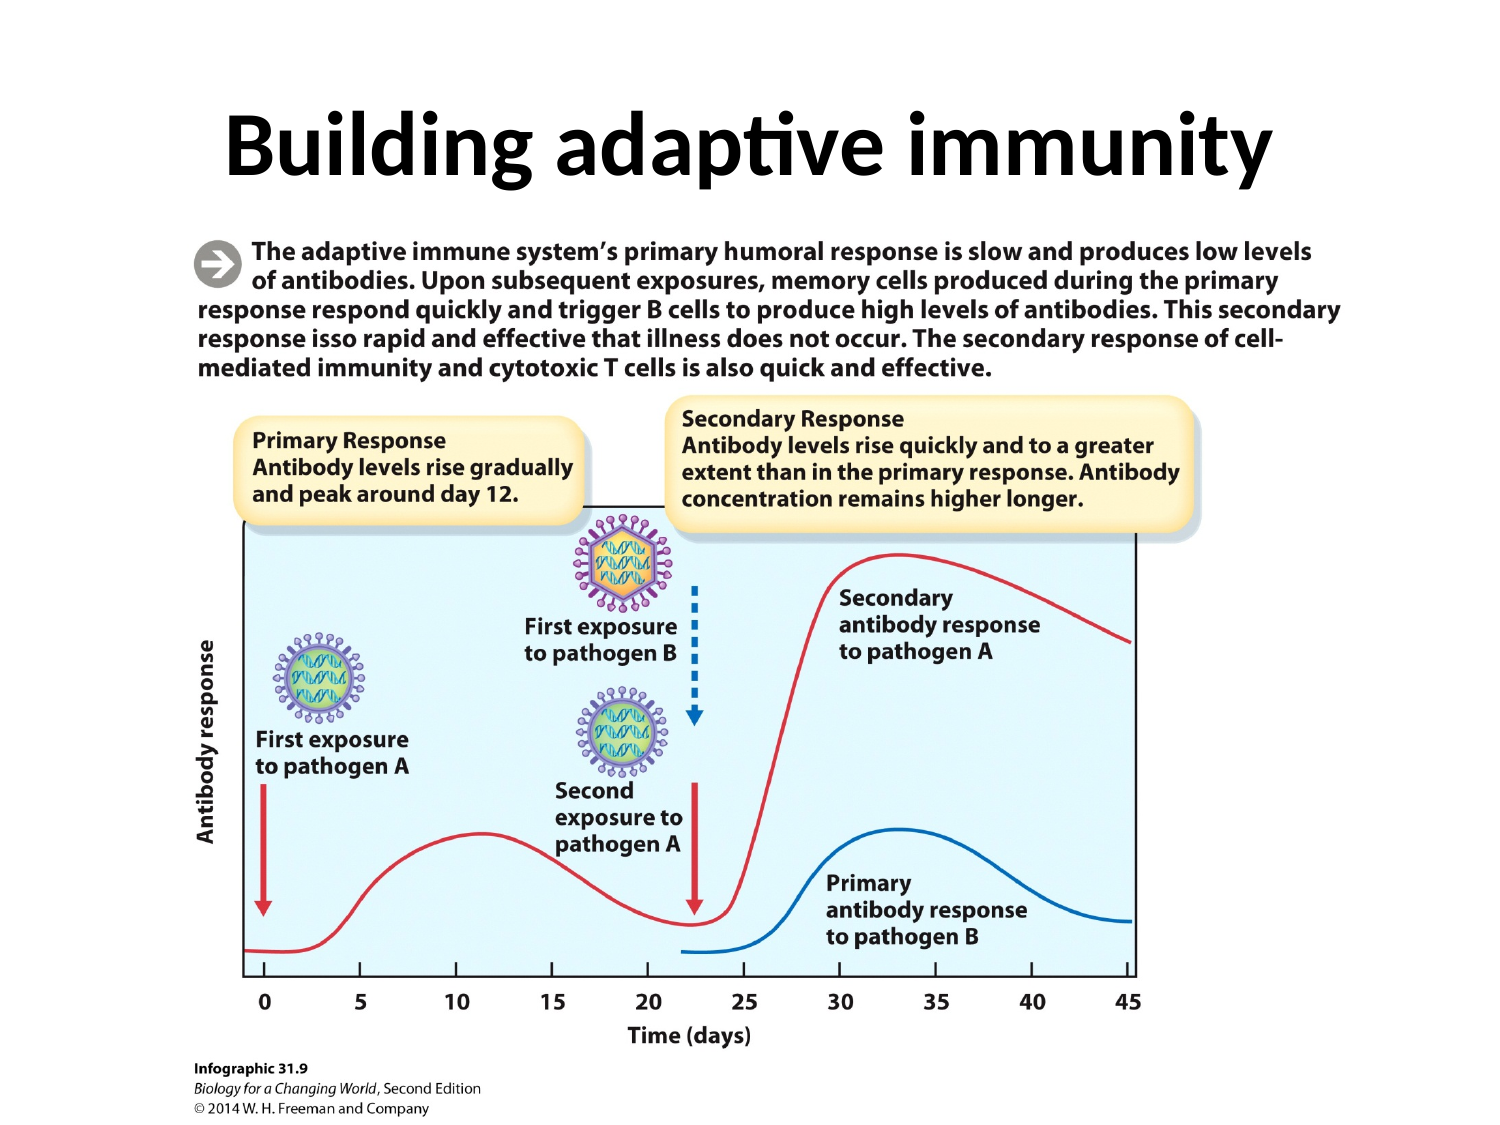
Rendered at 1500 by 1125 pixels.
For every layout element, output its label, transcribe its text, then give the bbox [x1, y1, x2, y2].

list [187, 233, 1351, 1120]
title Building adaptive immunity [75, 45, 1425, 233]
